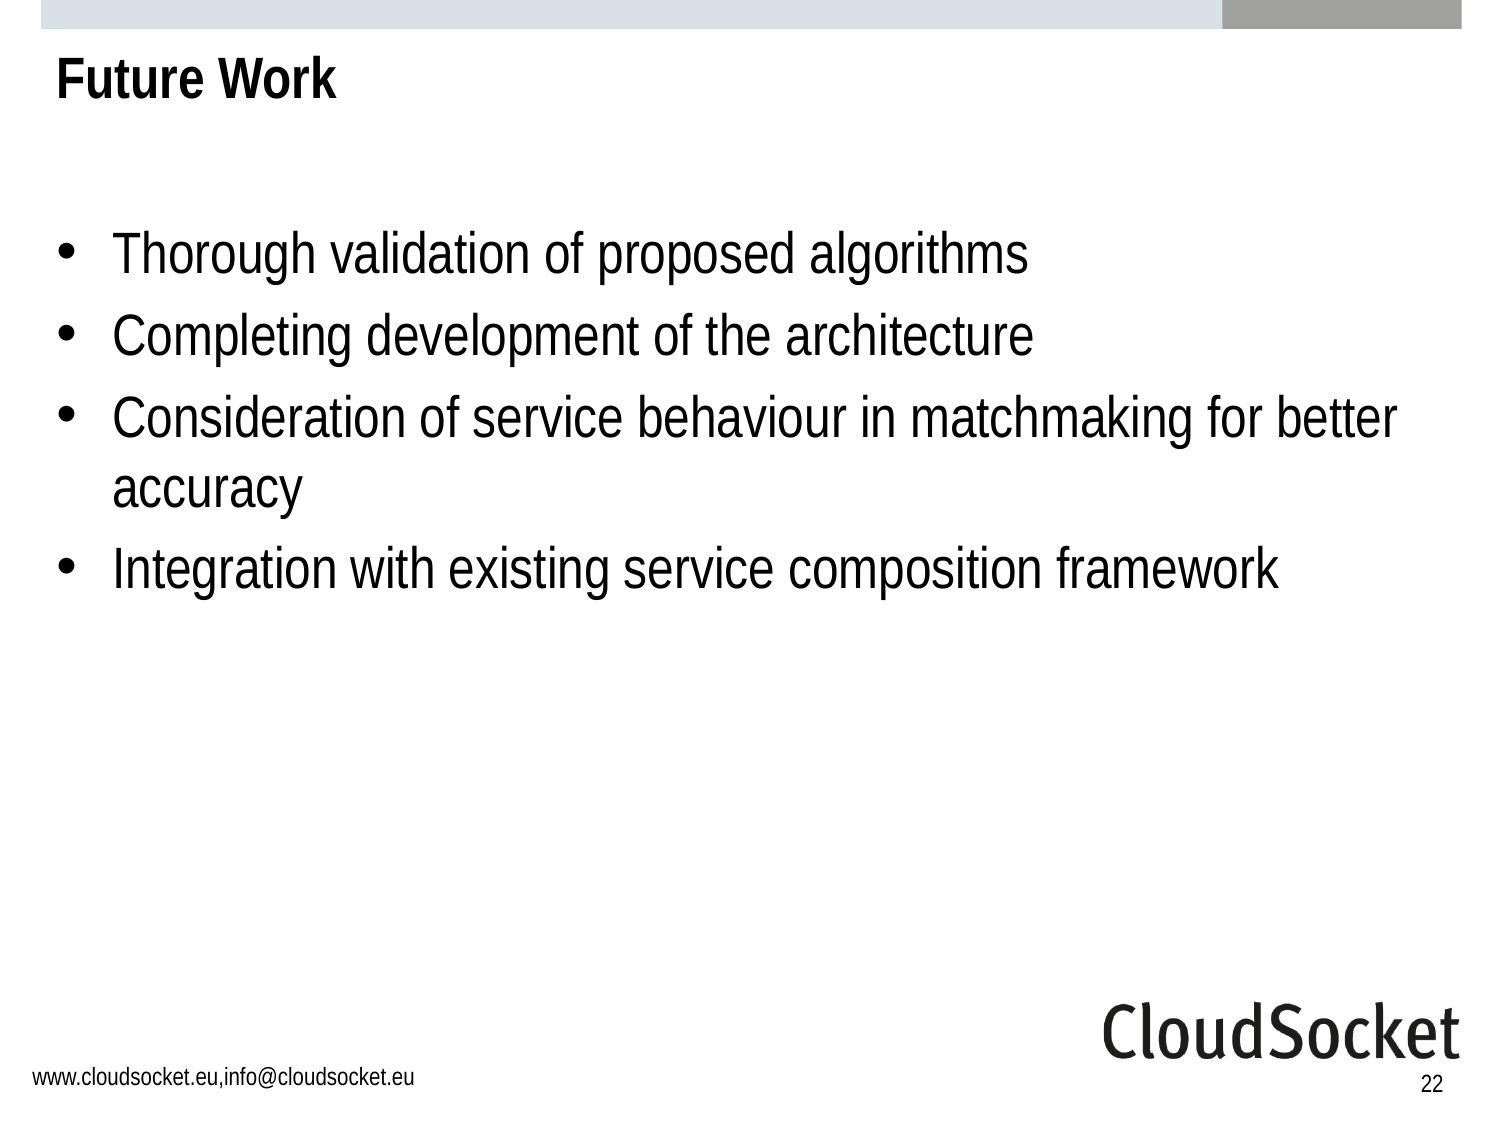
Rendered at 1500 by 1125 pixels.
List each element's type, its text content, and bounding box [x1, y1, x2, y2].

picture [1459, 995, 1468, 1059]
title Future Work [41, 32, 1459, 185]
list Thorough validation of proposed algorithms Completing development of the architecture Consideration of service behaviour in matchmaking for better accuracy Integration with existing service composition framework [41, 208, 1459, 1099]
slide_number 22 [1033, 1020, 1459, 1105]
